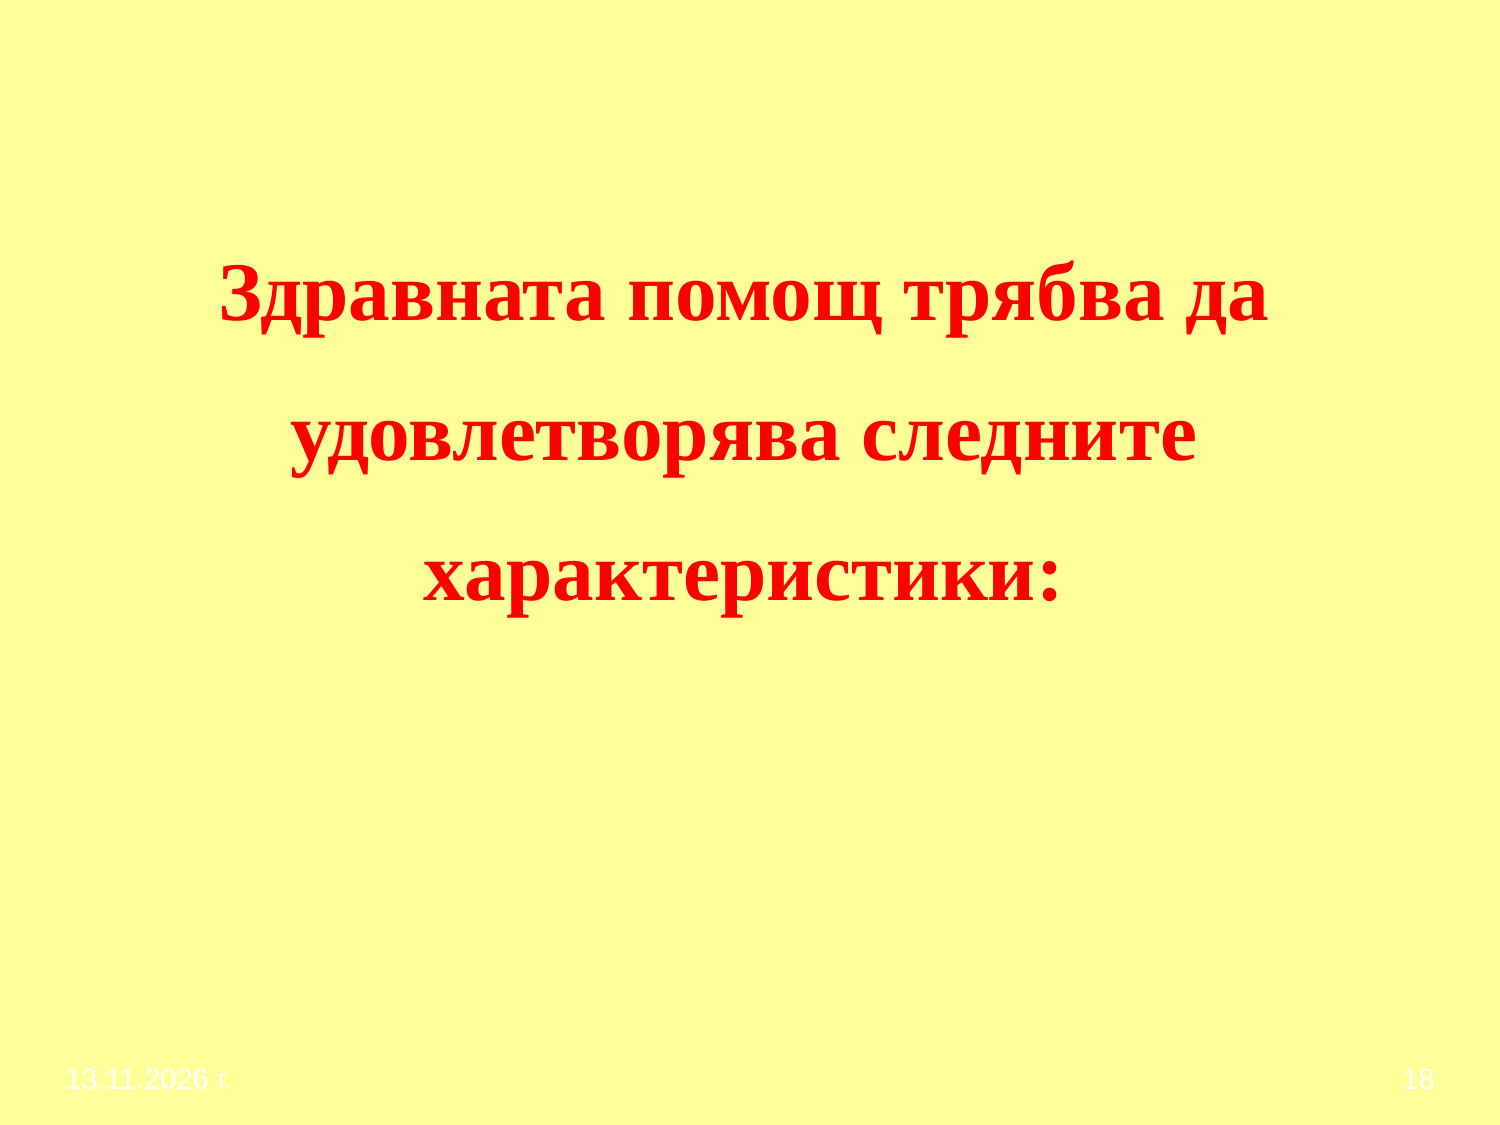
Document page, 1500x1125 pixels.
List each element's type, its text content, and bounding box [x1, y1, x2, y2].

slide_number 18 [1074, 1024, 1451, 1103]
title Здравната помощ трябва да удовлетворява следните характеристики: [76, 101, 1412, 953]
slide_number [49, 1024, 426, 1103]
